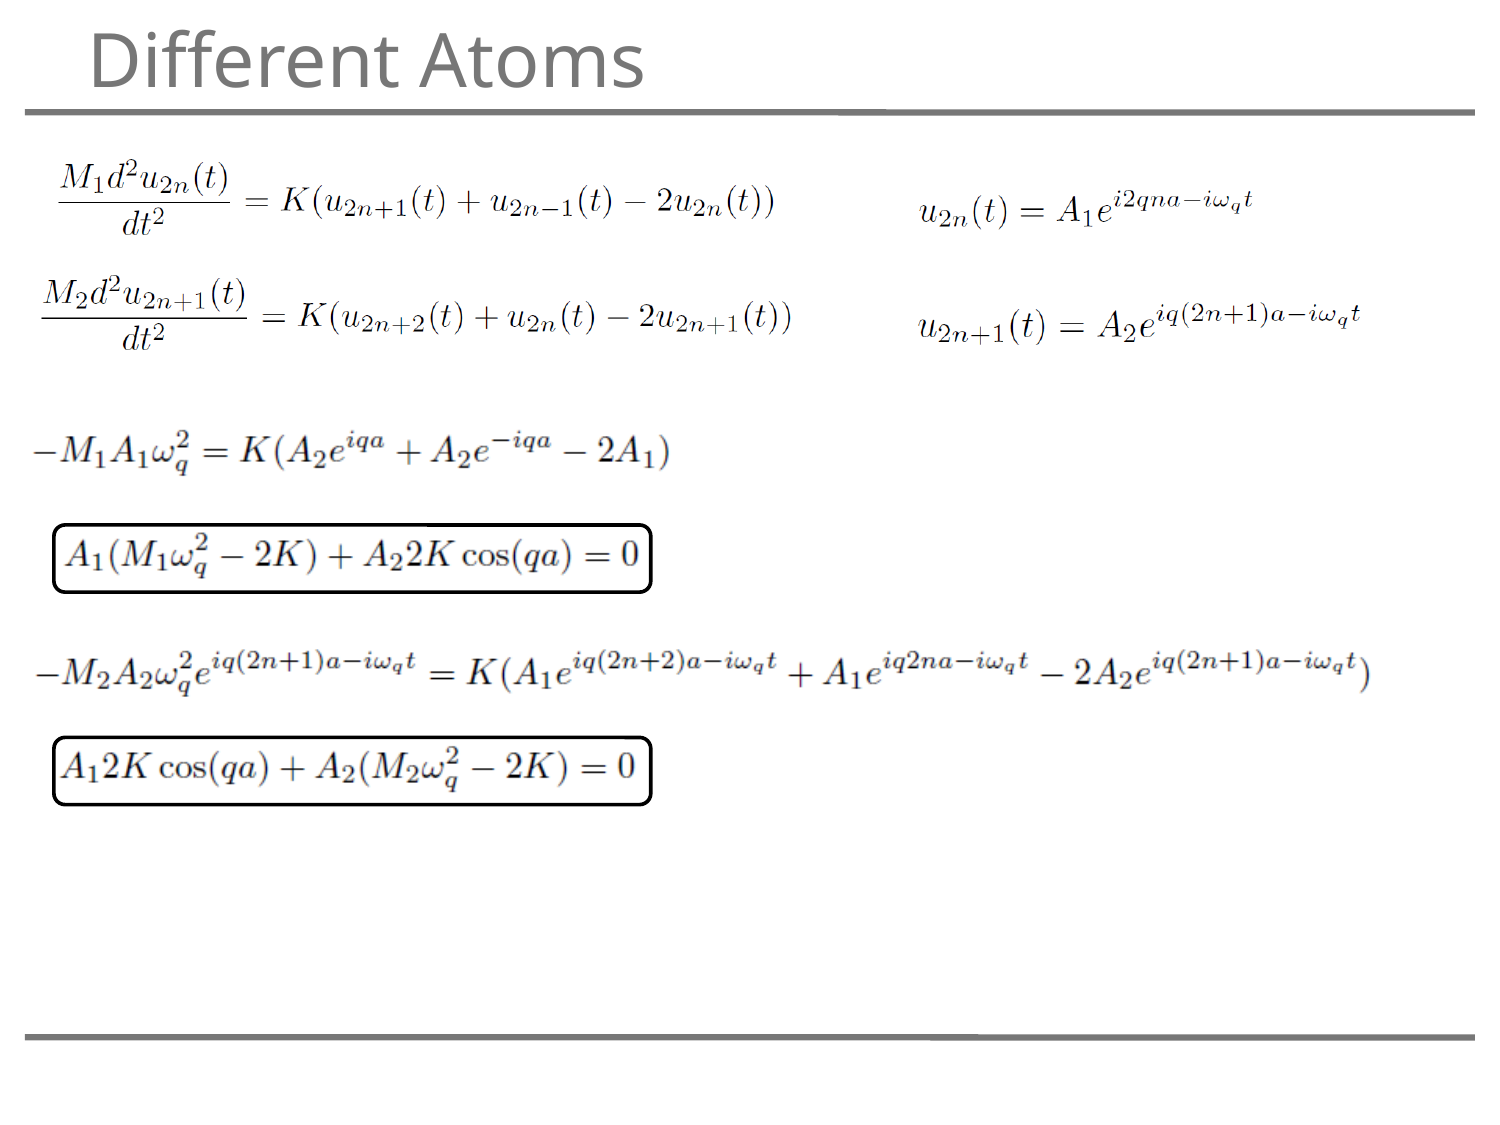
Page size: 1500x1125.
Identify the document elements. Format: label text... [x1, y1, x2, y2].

picture [19, 637, 1383, 709]
picture [912, 299, 1362, 349]
picture [24, 149, 797, 376]
picture [911, 174, 1264, 243]
text_box Different Atoms [72, 4, 662, 110]
picture [19, 424, 676, 585]
picture [53, 737, 651, 805]
